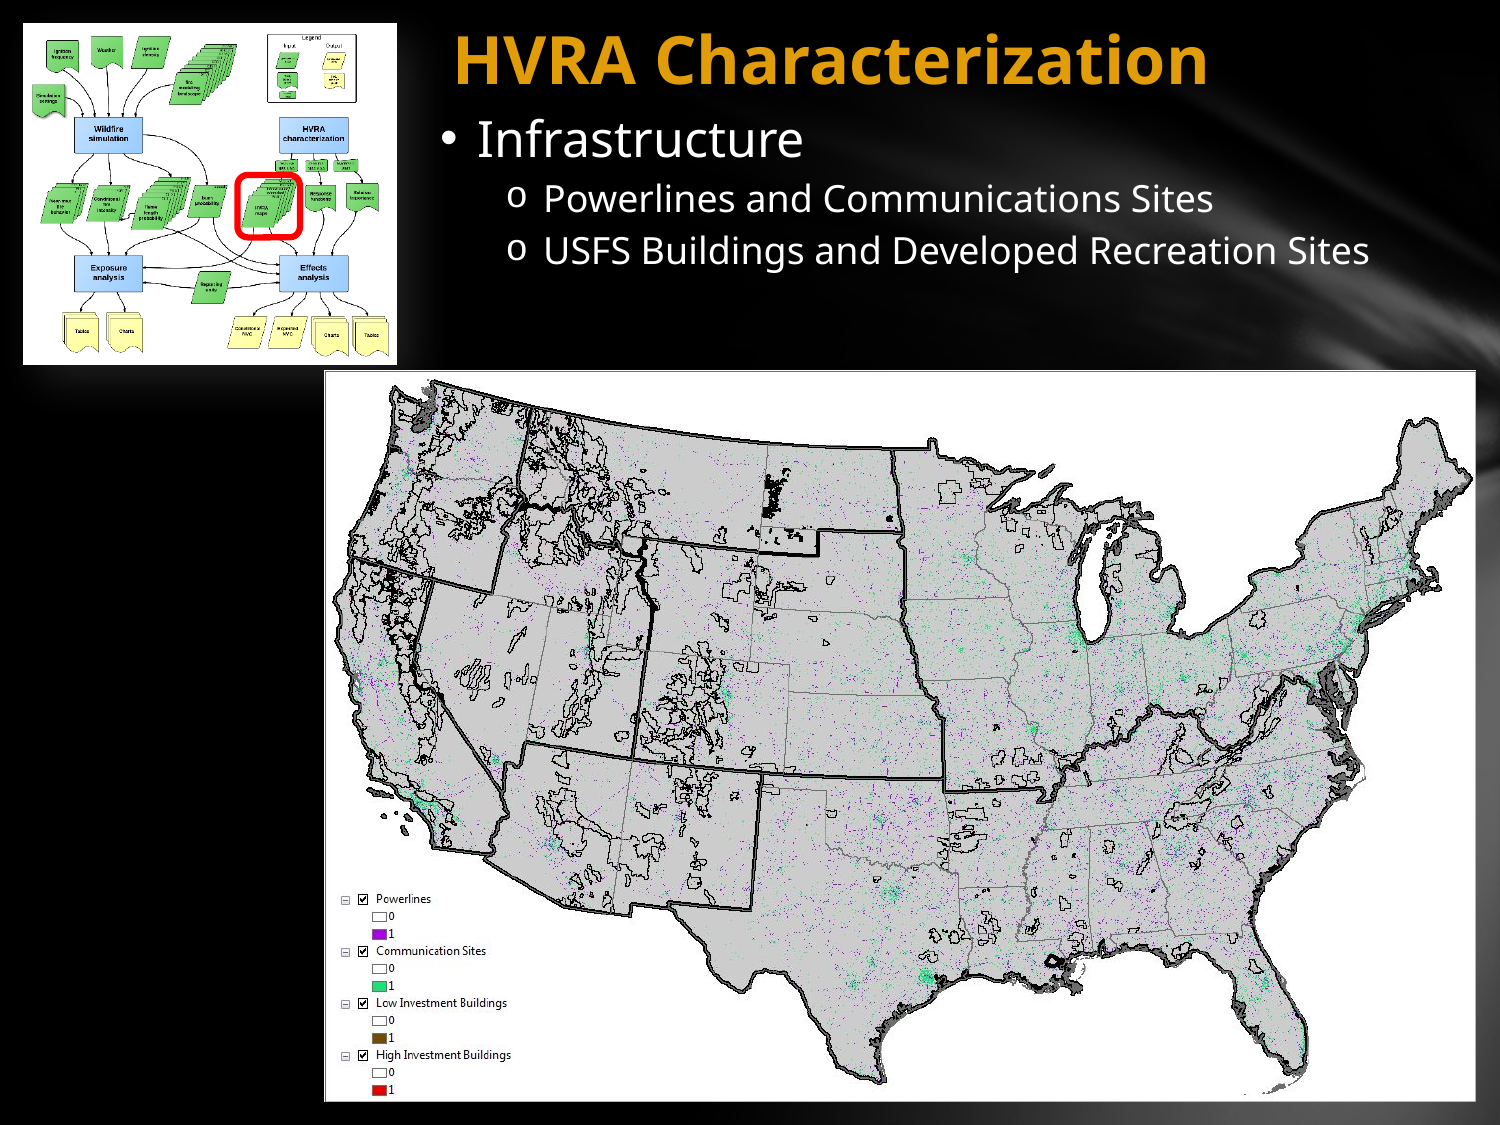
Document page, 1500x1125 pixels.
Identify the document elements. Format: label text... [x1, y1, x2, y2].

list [24, 24, 396, 364]
text_box Infrastructure Powerlines and Communications Sites USFS Buildings and Developed Recreation Sites [425, 99, 1450, 350]
text_box HVRA Characterization [437, 3, 1363, 113]
picture [324, 370, 1476, 1102]
